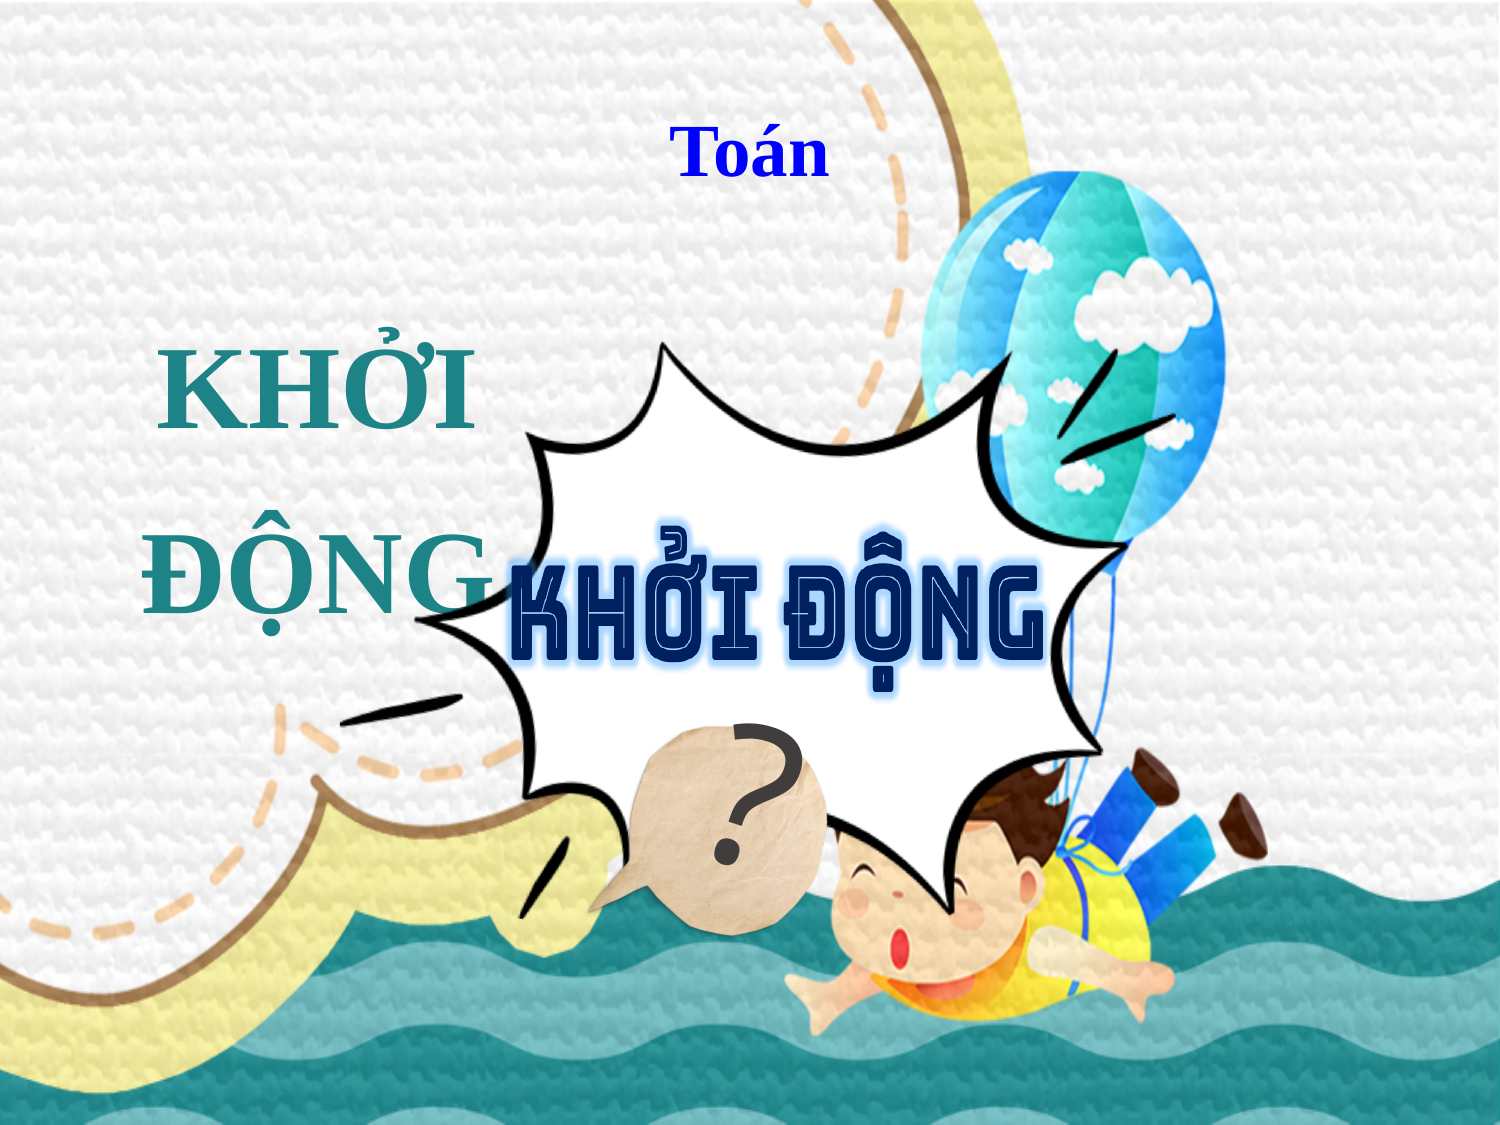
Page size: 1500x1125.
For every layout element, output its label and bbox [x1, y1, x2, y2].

picture [0, 0, 1500, 1125]
text_box [611, 734, 826, 954]
